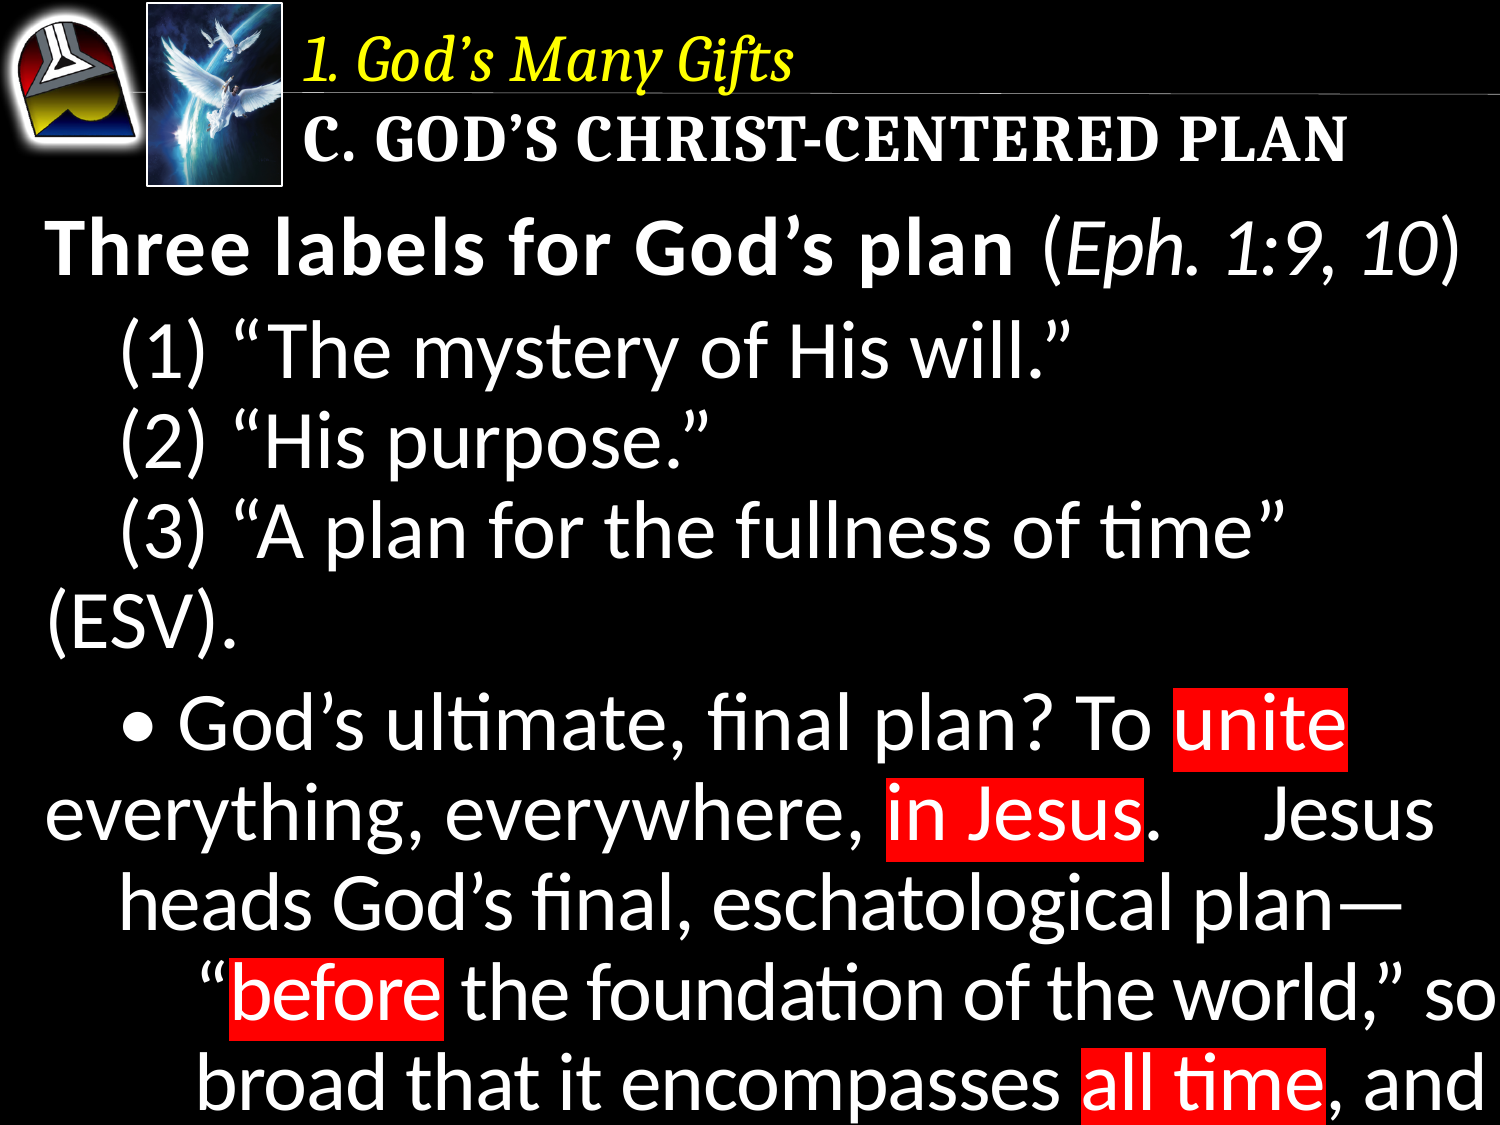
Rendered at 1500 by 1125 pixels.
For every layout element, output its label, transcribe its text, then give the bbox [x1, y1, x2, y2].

picture [148, 4, 281, 185]
text_box 1. God’s Many Gifts c. God’s Christ-Centered Plan [282, 7, 1500, 183]
picture [0, 0, 157, 159]
text_box Three labels for God’s plan (Eph. 1:9, 10) (1) “The mystery of His will.” (2) “His purpose.” (3) “A plan for the fullness of time” (ESV). • God’s ultimate, final plan? To unite everything, everywhere, in Jesus. Jesus heads God’s final, eschatological plan— “before the foundation of the world,” so broad that it encompasses all time, and space “all things in heaven and on earth.” [0, 196, 1500, 1125]
